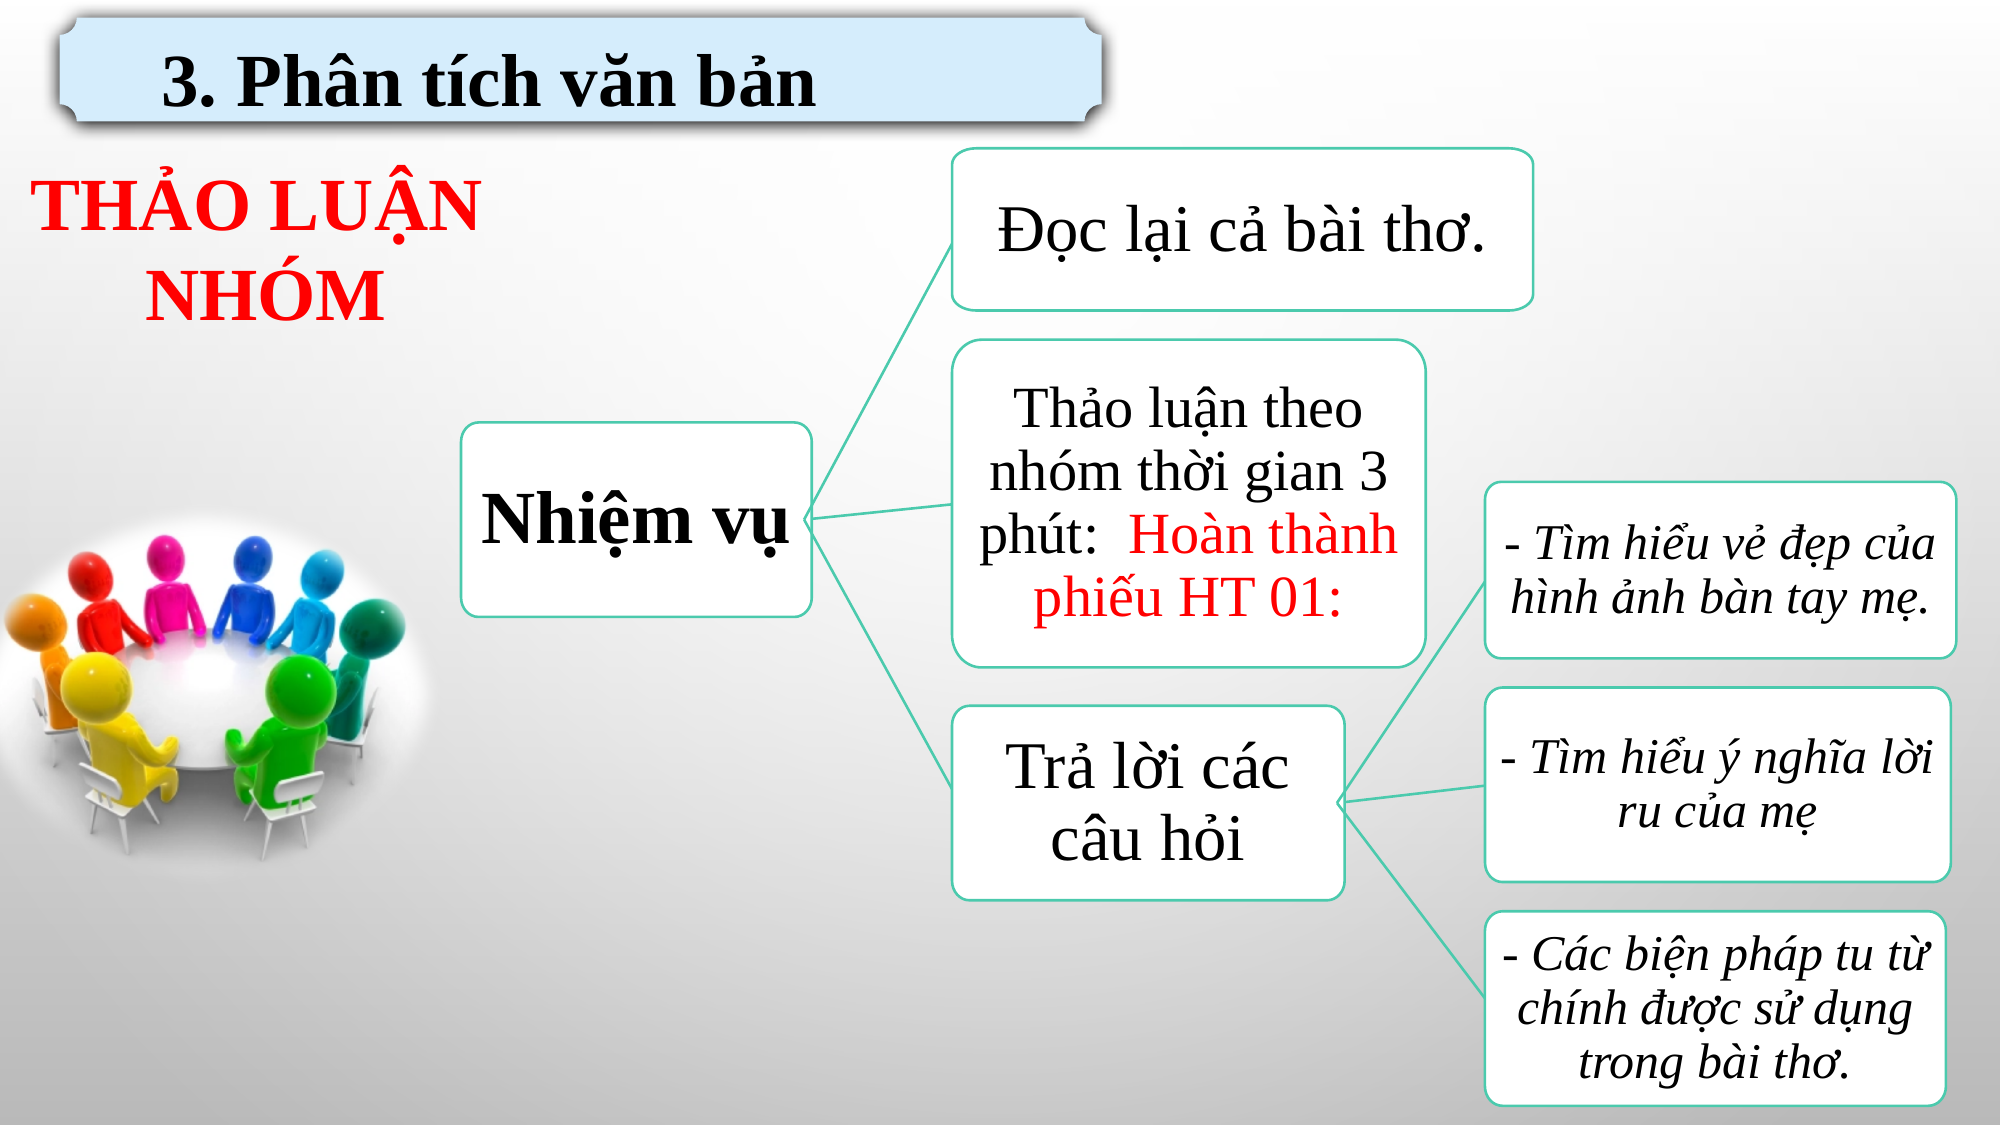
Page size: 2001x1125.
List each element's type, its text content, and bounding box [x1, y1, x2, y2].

text_box THẢO LUẬN NHÓM [0, 148, 459, 344]
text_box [460, 148, 1957, 1107]
text_box 3. Phân tích văn bản [58, 16, 1104, 123]
picture [0, 0, 2000, 1125]
